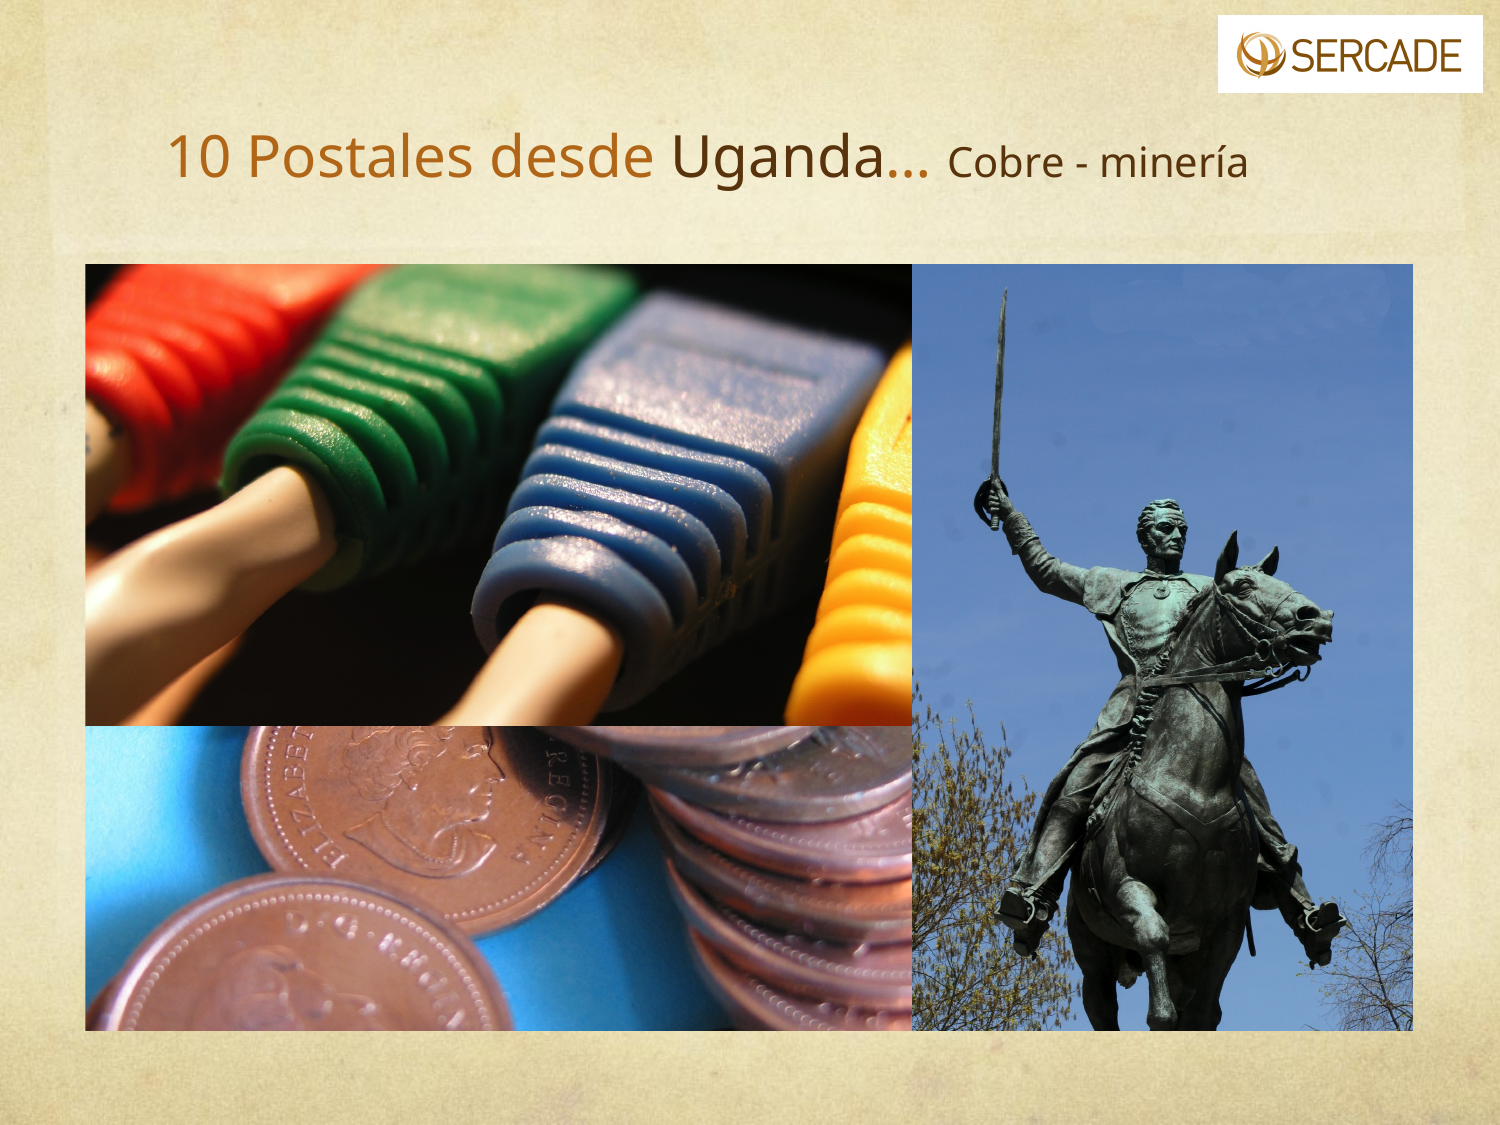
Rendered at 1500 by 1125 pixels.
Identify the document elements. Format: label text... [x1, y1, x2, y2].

picture [0, 0, 1500, 1125]
title 10 Postales desde Uganda… Cobre - minería [150, 82, 1350, 225]
